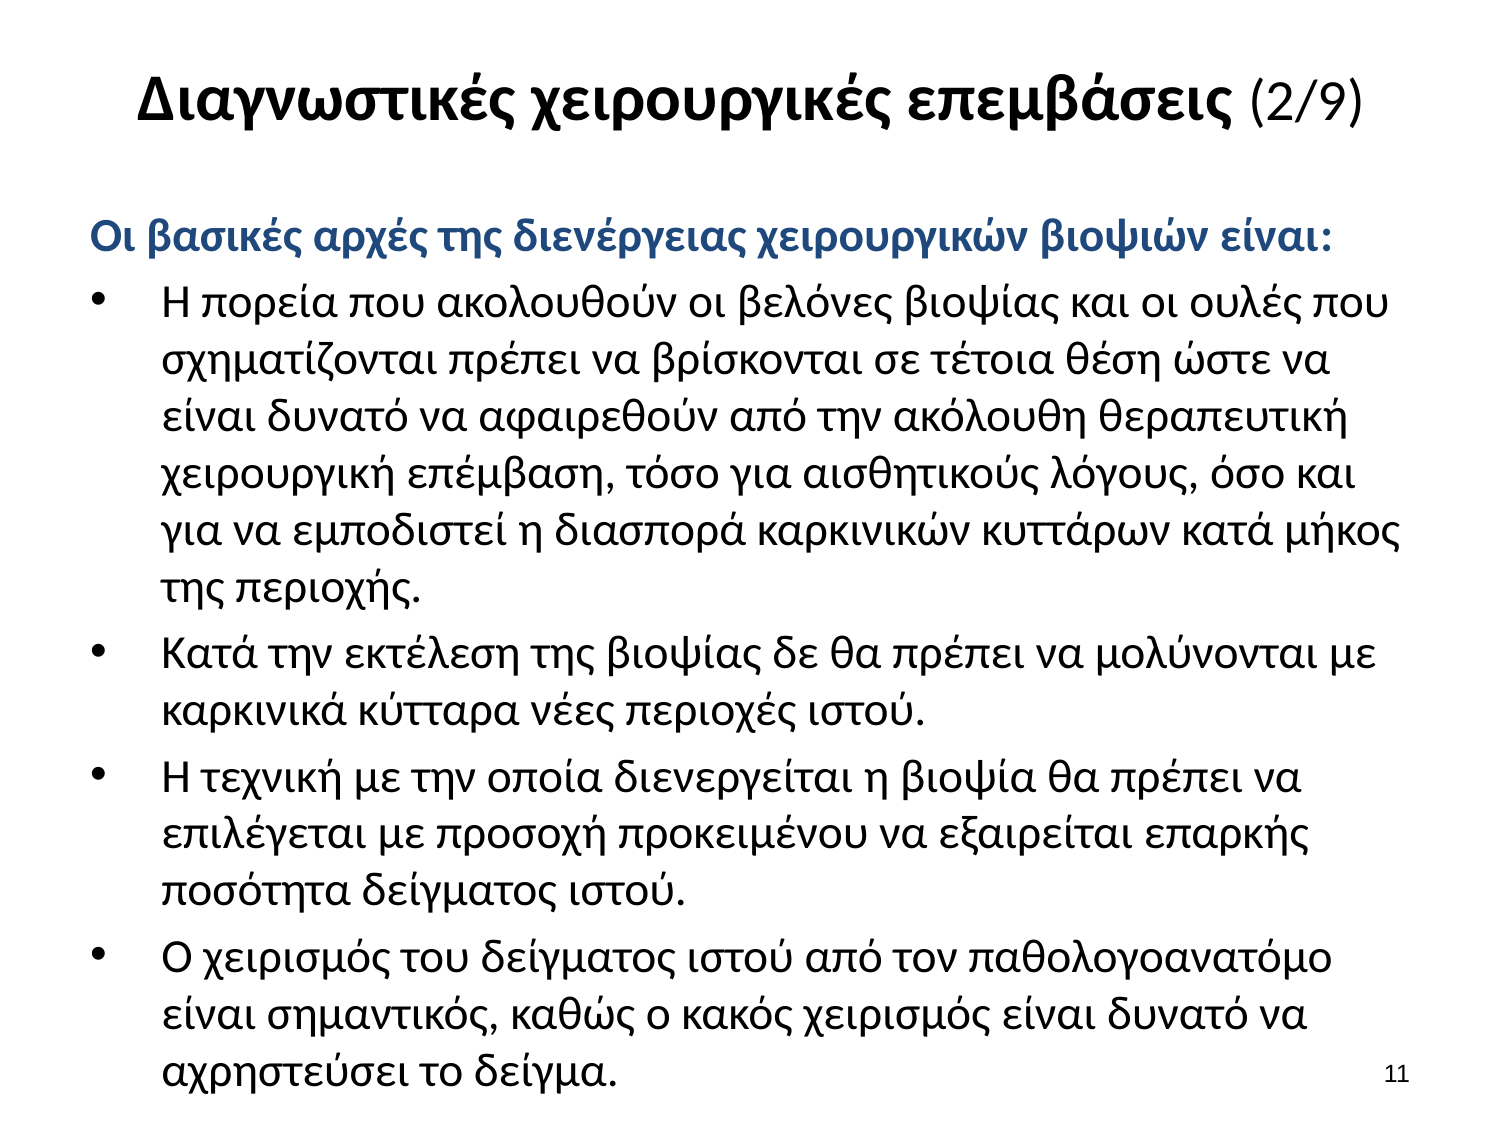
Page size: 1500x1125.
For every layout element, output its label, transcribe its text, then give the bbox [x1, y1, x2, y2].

slide_number 10 [1074, 1042, 1425, 1103]
list Οι βασικές αρχές της διενέργειας χειρουργικών βιοψιών είναι: Η πορεία που ακολουθούν οι βελόνες βιοψίας και οι ουλές που σχηματίζονται πρέπει να βρίσκονται σε τέτοια θέση ώστε να είναι δυνατό να αφαιρεθούν από την ακόλουθη θεραπευτική χειρουργική επέμβαση, τόσο για αισθητικούς λόγους, όσο και για να εμποδιστεί η διασπορά καρκινικών κυττάρων κατά μήκος της περιοχής. Κατά την εκτέλεση της βιοψίας δε θα πρέπει να μολύνονται με καρκινικά κύτταρα νέες περιοχές ιστού. Η τεχνική με την οποία διενεργείται η βιοψία θα πρέπει να επιλέγεται με προσοχή προκειμένου να εξαιρείται επαρκής ποσότητα δείγματος ιστού. Ο χειρισμός του δείγματος ιστού από τον παθολογοανατόμο είναι σημαντικός, καθώς ο κακός χειρισμός είναι δυνατό να αχρηστεύσει το δείγμα. [75, 196, 1425, 1106]
title Διαγνωστικές χειρουργικές επεμβάσεις (2/9) [76, 19, 1427, 169]
